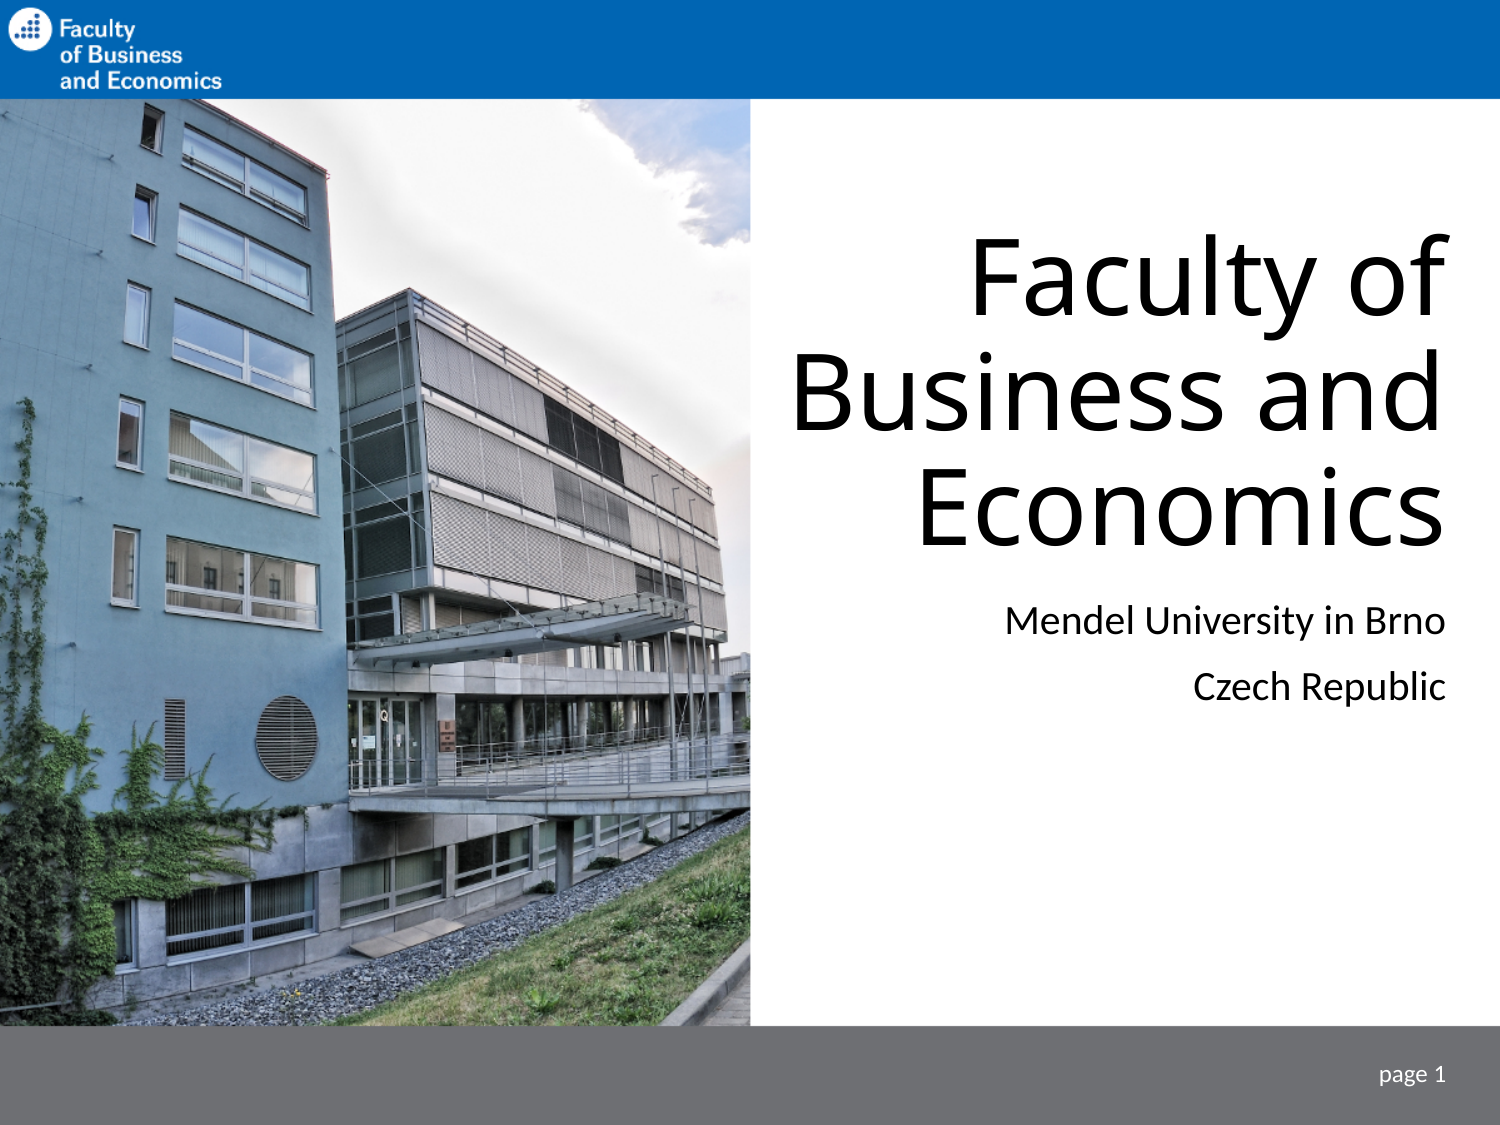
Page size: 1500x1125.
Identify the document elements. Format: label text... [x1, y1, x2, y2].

slide_number page 1 [1115, 1042, 1462, 1103]
title Faculty of Business and Economics [769, 184, 1462, 576]
picture [0, 0, 1500, 1125]
subtitle Mendel University in Brno Czech Republic [769, 590, 1462, 1002]
